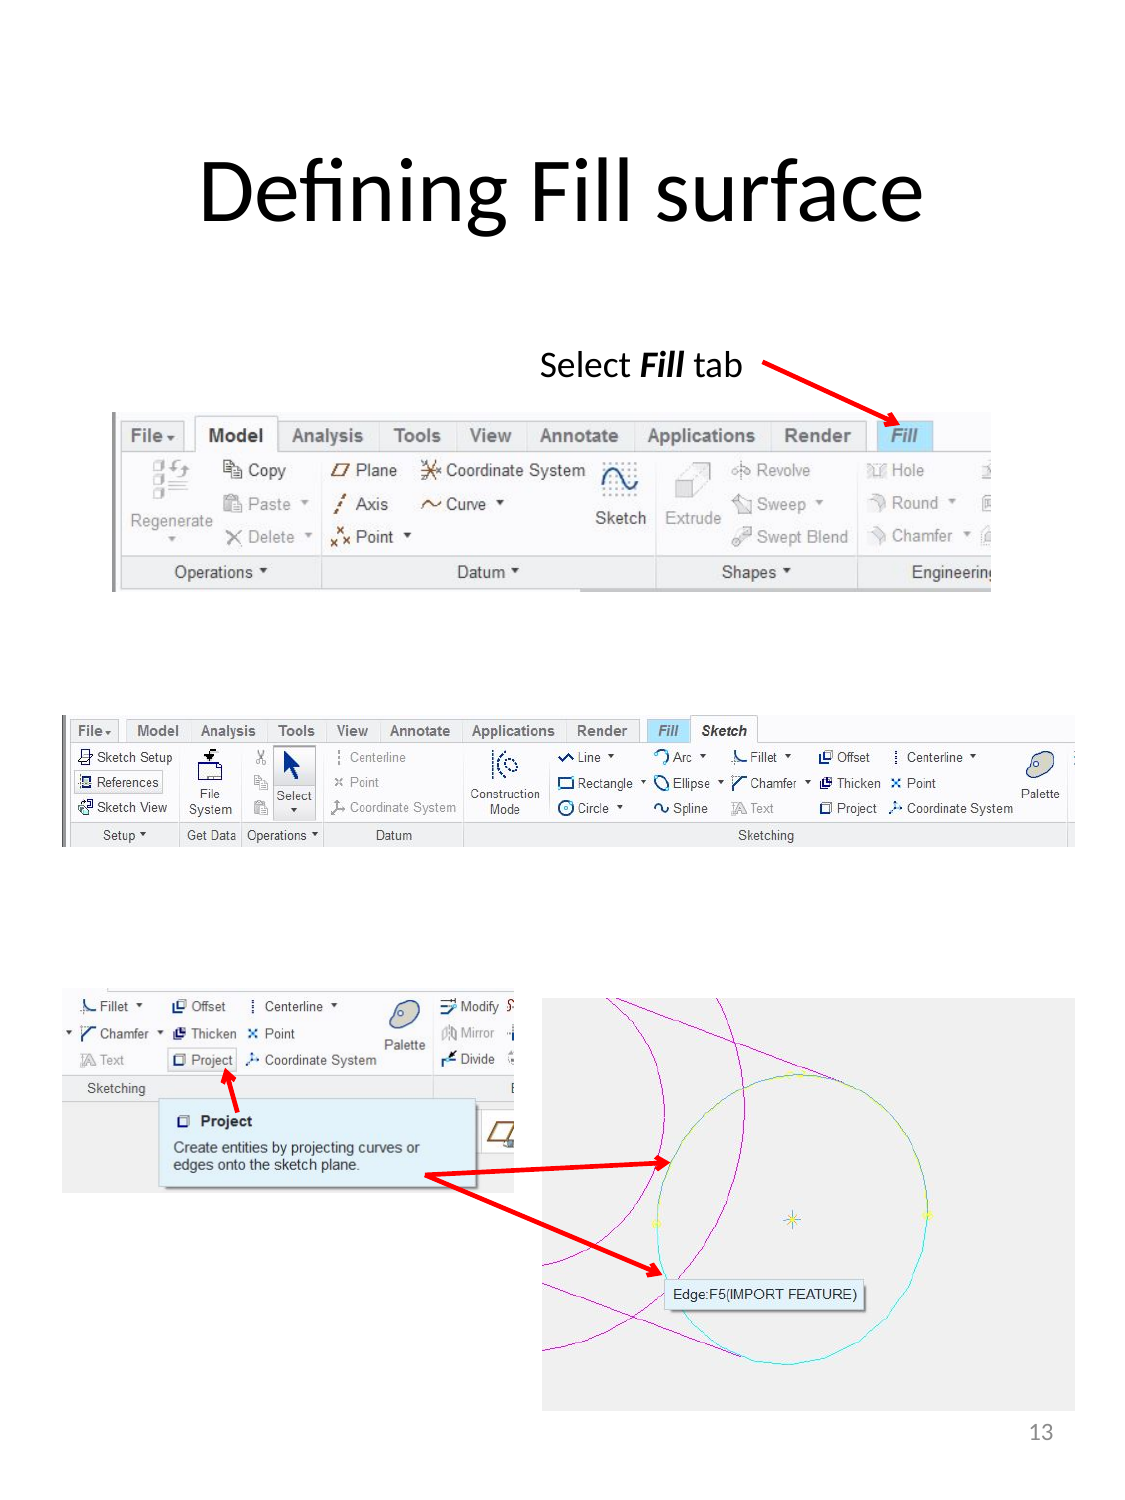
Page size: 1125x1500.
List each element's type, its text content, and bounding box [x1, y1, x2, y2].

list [542, 997, 1075, 1411]
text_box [424, 1184, 663, 1276]
picture [112, 412, 991, 592]
text_box Select Fill tab [525, 332, 788, 393]
title Defining Fill surface [56, 60, 1069, 310]
picture [61, 988, 514, 1193]
slide_number 13 [806, 1419, 1069, 1471]
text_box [424, 1162, 671, 1176]
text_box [762, 361, 901, 426]
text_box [224, 1067, 238, 1113]
picture [61, 715, 1075, 847]
